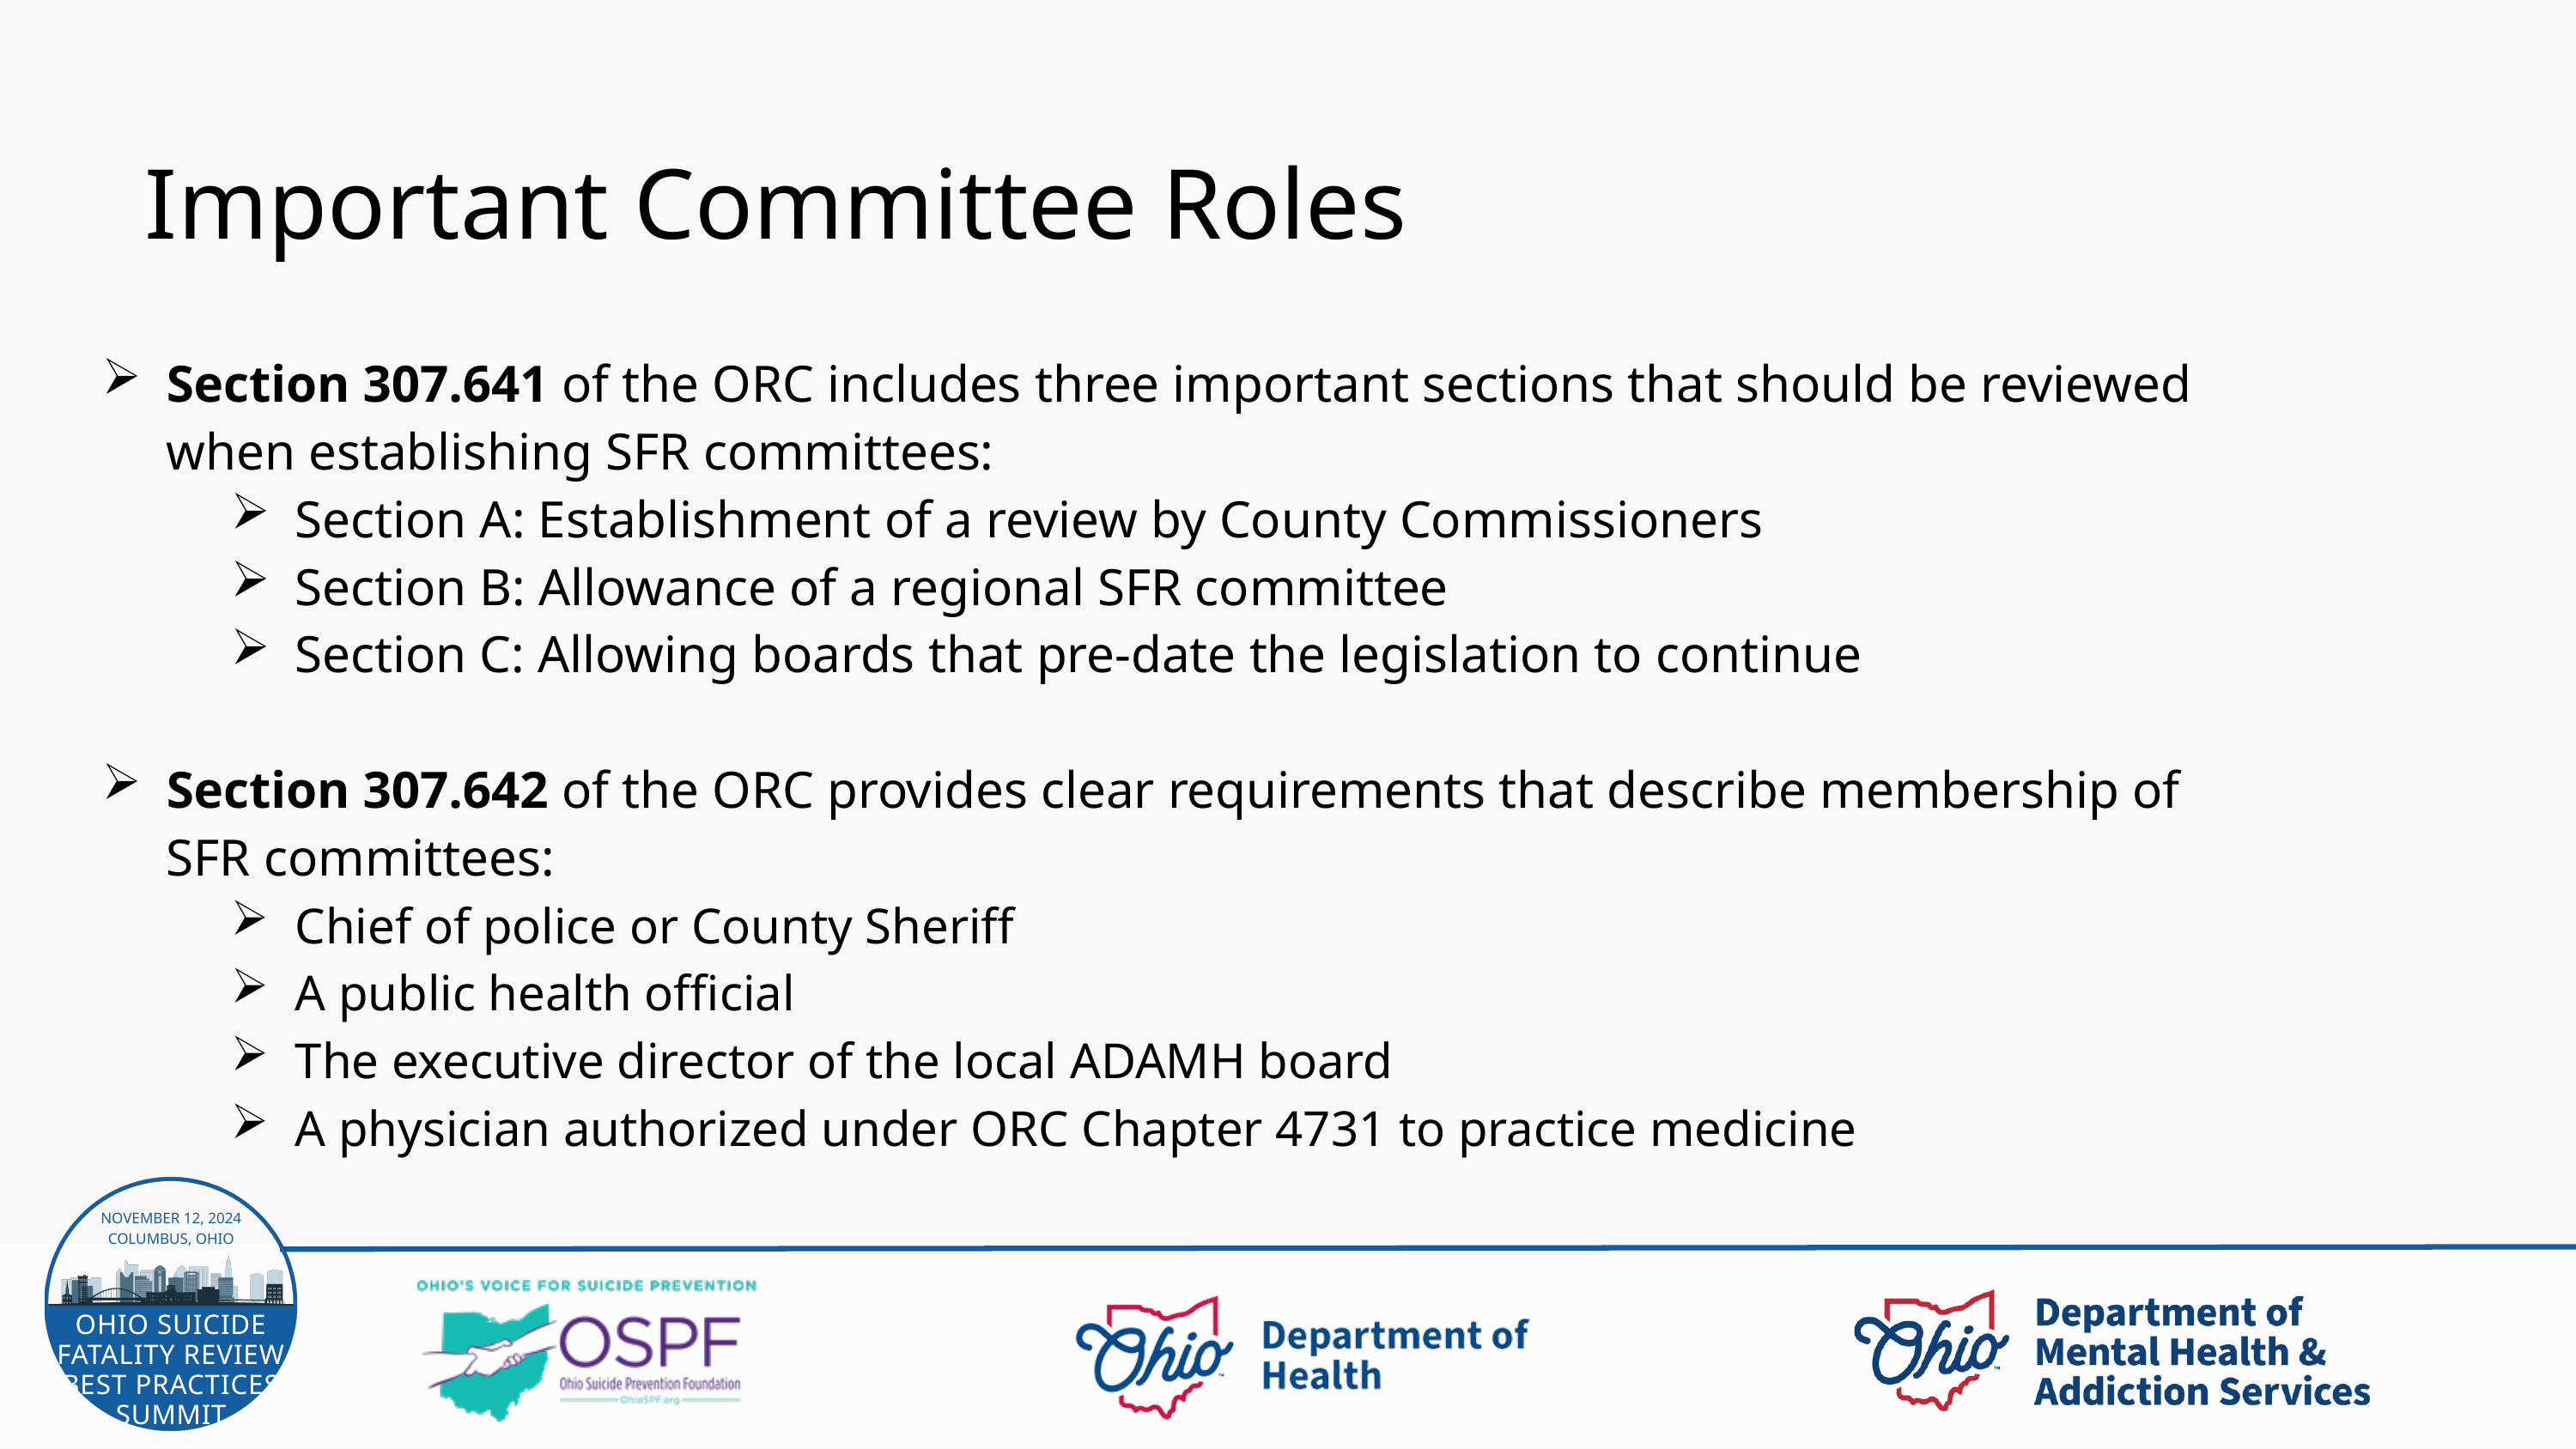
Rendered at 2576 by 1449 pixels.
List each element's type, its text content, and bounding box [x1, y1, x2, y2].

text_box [0, 1243, 2576, 1449]
text_box Important Committee Roles [144, 131, 1653, 258]
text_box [44, 1177, 298, 1431]
text_box Section 307.641 of the ORC includes three important sections that should be reviewed when establishing SFR committees: Section A: Establishment of a review by County Commissioners Section B: Allowance of a regional SFR committee Section C: Allowing boards that pre-date the legislation to continue Section 307.642 of the ORC provides clear requirements that describe membership of SFR committees: Chief of police or County Sheriff A public health official The executive director of the local ADAMH board A physician authorized under ORC Chapter 4731 to practice medicine [101, 344, 2242, 1224]
